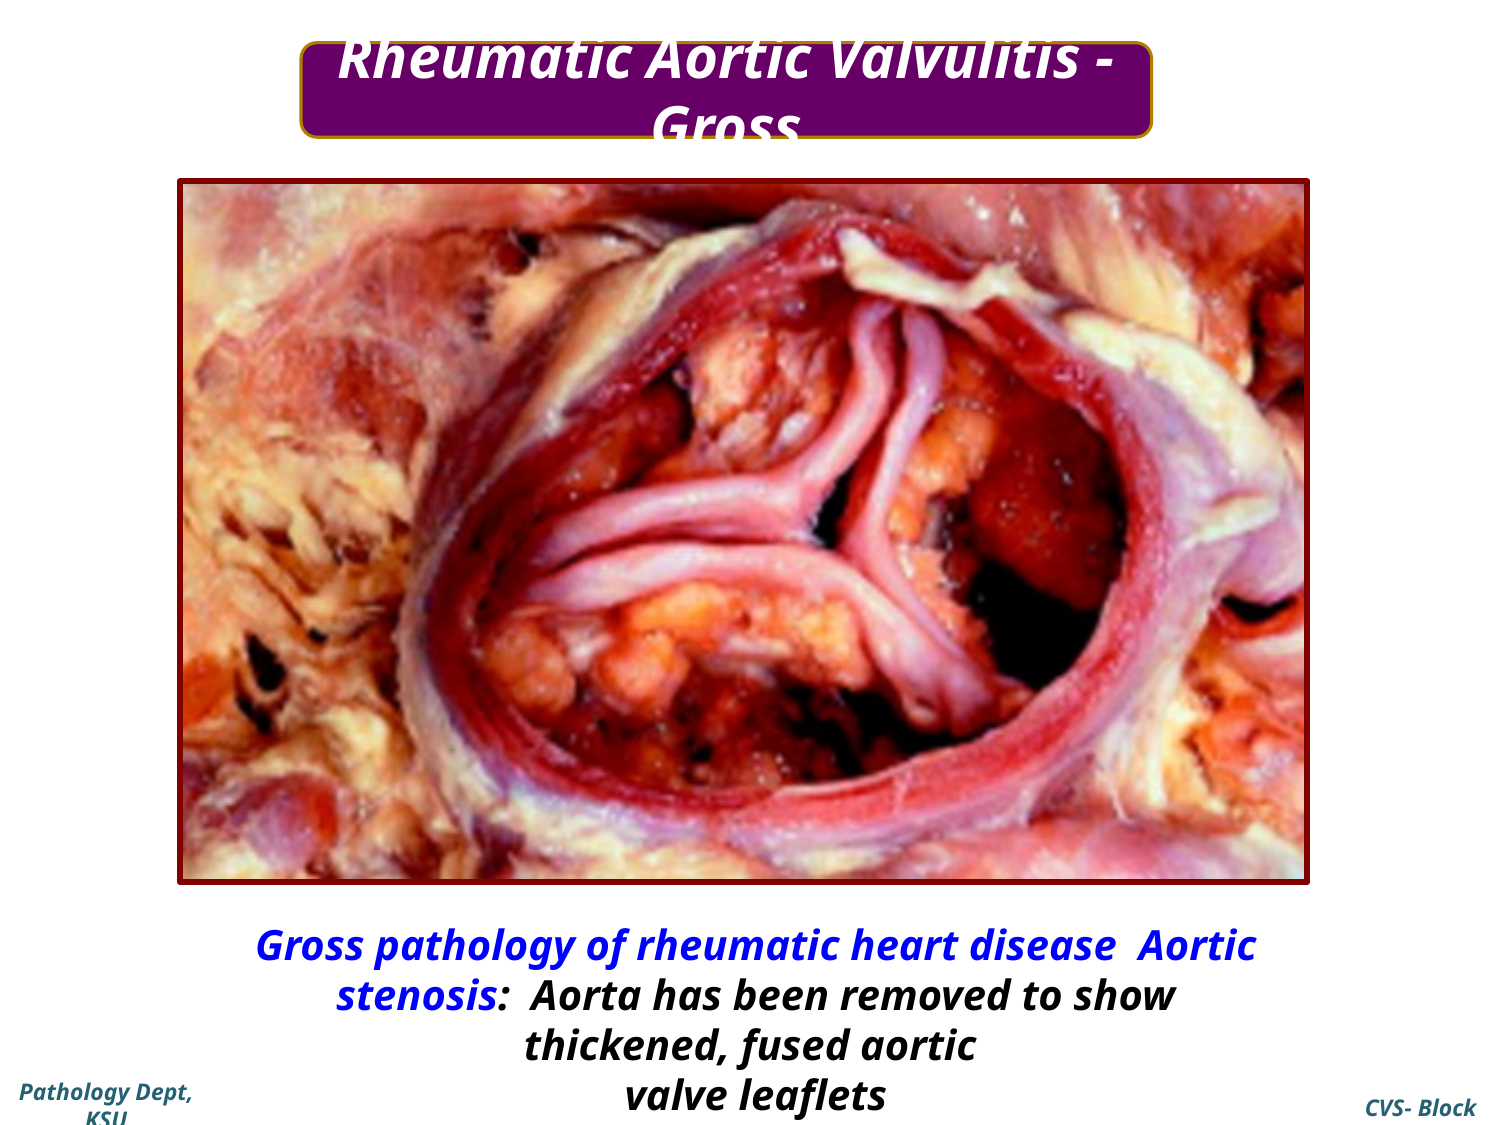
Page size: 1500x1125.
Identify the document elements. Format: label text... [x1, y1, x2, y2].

text_box Pathology Dept, KSU [0, 1088, 214, 1122]
text_box Gross pathology of rheumatic heart disease Aortic stenosis: Aorta has been removed to show thickened, fused aortic valve leaflets [218, 911, 1294, 1125]
text_box Rheumatic Aortic Valvulitis - Gross [299, 41, 1154, 139]
picture [182, 184, 1305, 880]
text_box CVS- Block [1346, 1088, 1500, 1125]
